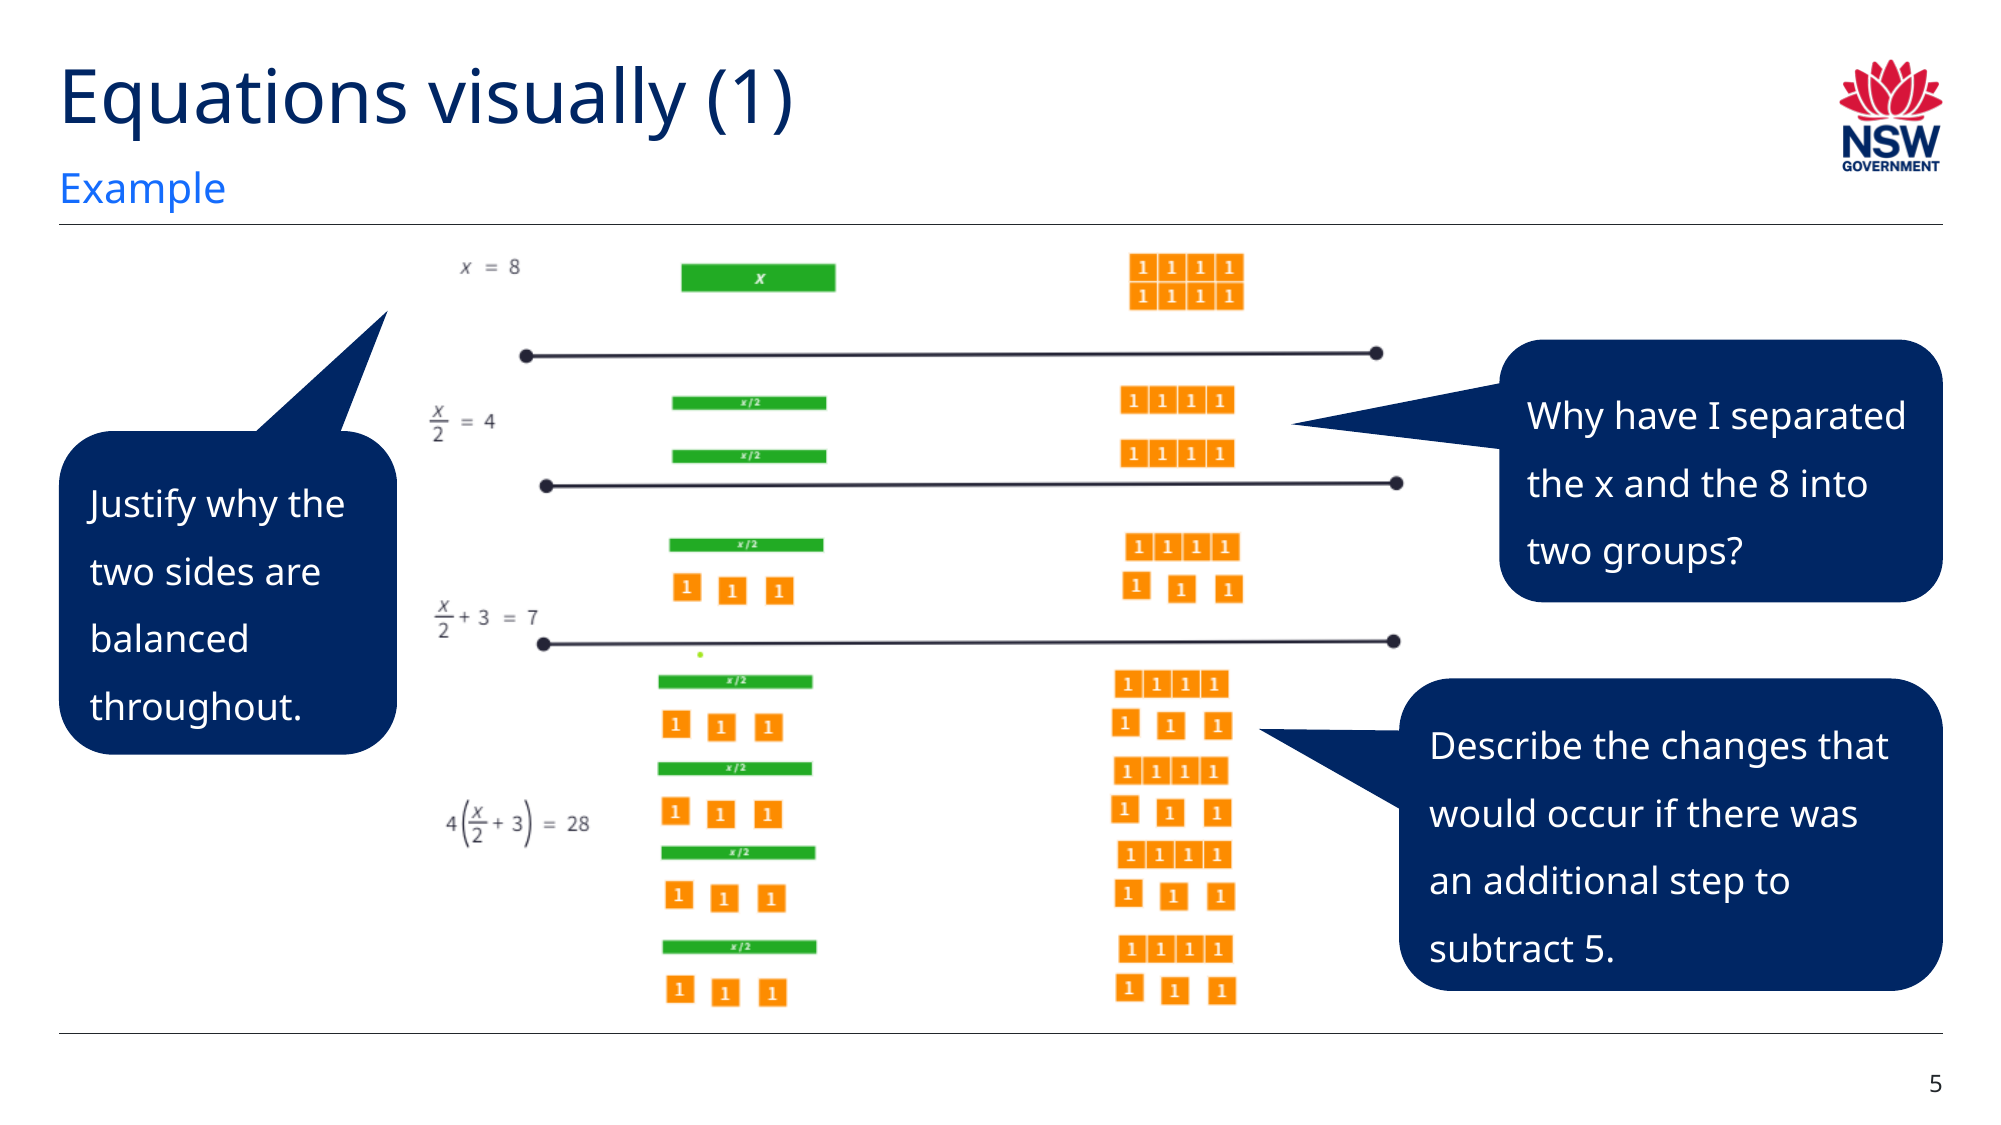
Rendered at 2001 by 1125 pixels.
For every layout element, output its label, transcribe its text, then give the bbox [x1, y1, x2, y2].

text_box Describe the changes that would occur if there was an additional step to subtract 5. [1462, 677, 1944, 992]
picture [1839, 59, 1943, 172]
picture [397, 243, 1462, 1019]
list Example [59, 161, 1713, 212]
slide_number 5 [1824, 1068, 1943, 1099]
text_box Justify why the two sides are balanced throughout. [57, 309, 397, 756]
title Equations visually (1) [59, 59, 1713, 149]
text_box Why have I separated the x and the 8 into two groups? [1462, 338, 1944, 604]
